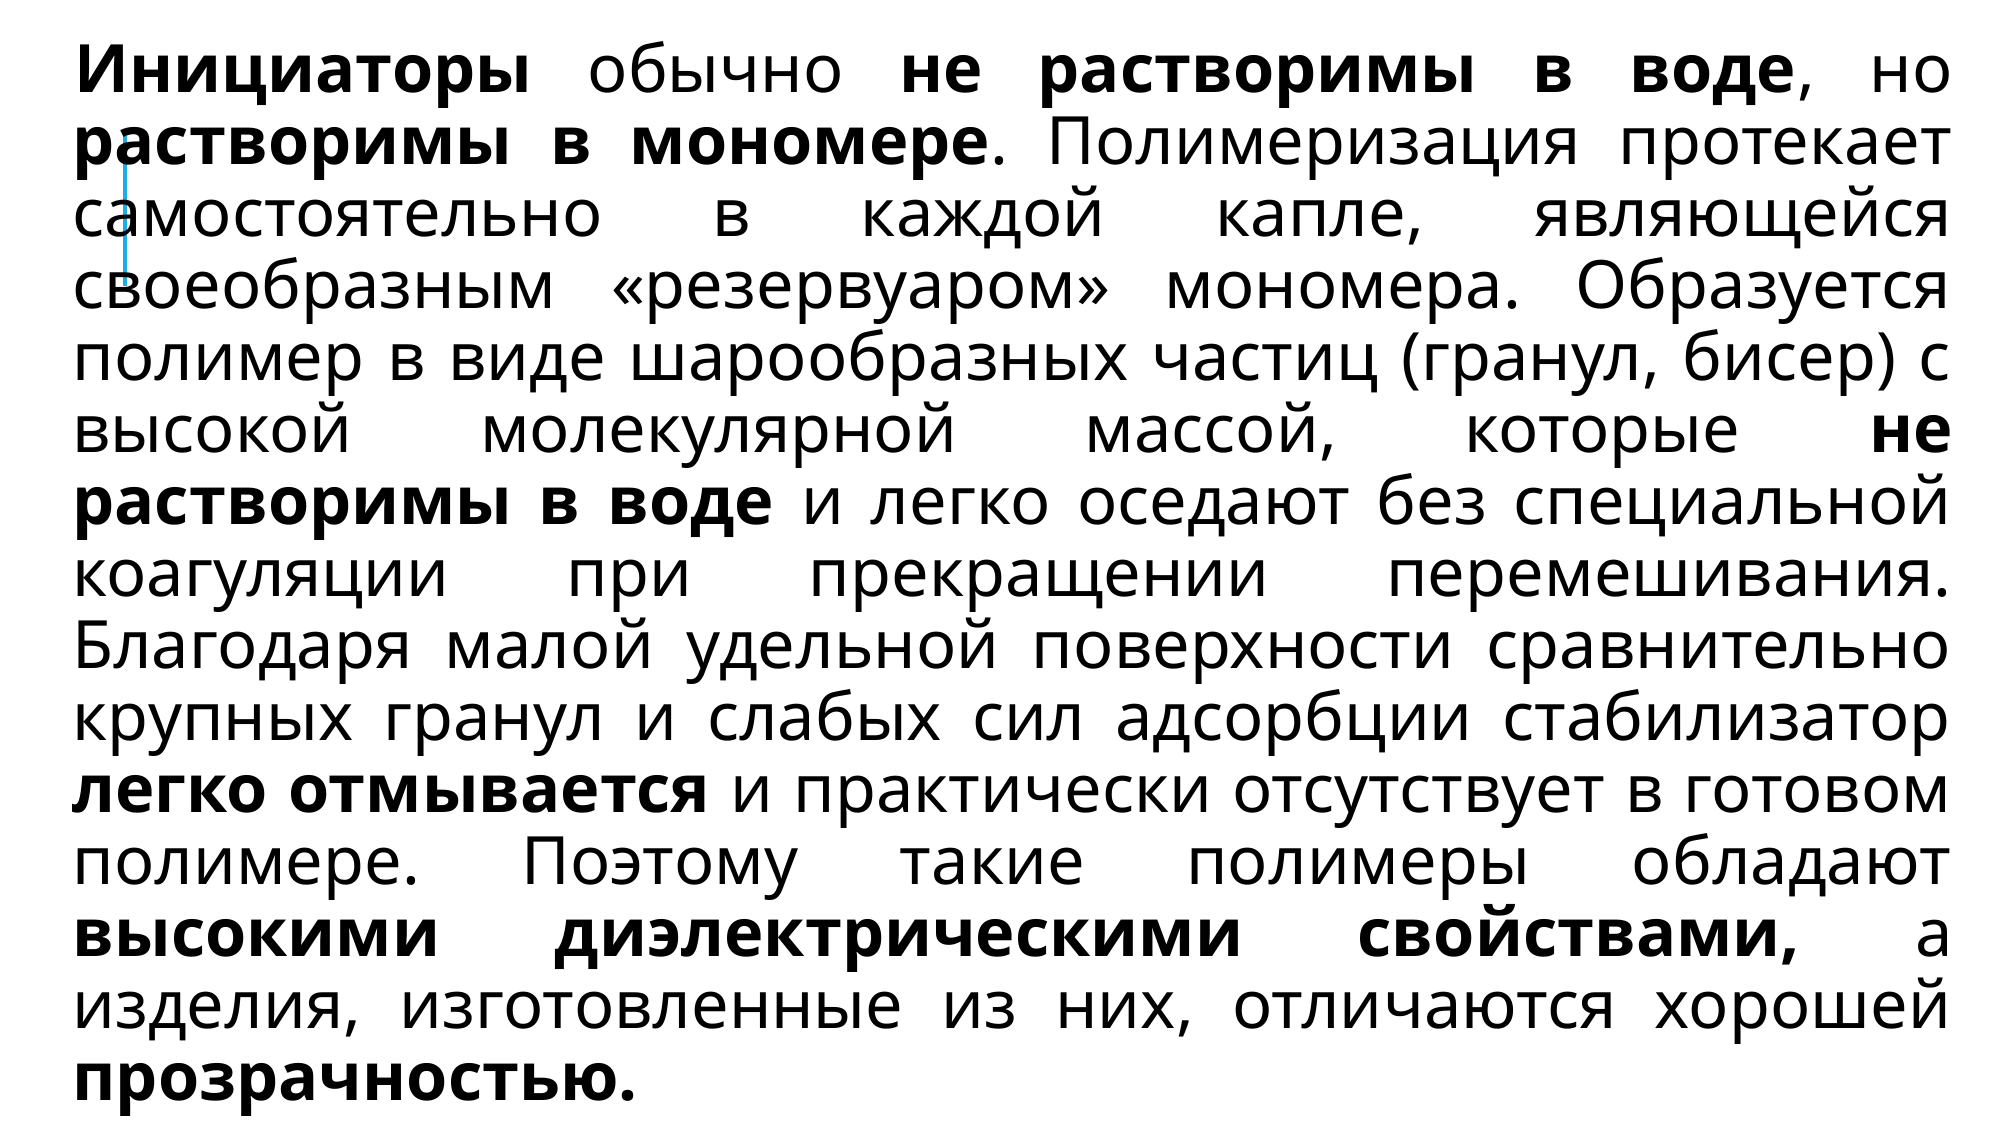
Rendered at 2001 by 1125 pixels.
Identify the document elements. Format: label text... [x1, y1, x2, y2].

list Инициаторы обычно не растворимы в воде, но растворимы в мономере. Полимеризация протекает самостоятельно в каждой капле, являющейся своеобразным «резервуаром» мономера. Образуется полимер в виде шарообразных частиц (гранул, бисер) с высокой молекулярной массой, которые не растворимы в воде и легко оседают без специальной коагуляции при прекращении перемешивания. Благодаря малой удельной поверхности сравнительно крупных гранул и слабых сил адсорбции стабилизатор легко отмывается и практически отсутствует в готовом полимере. Поэтому такие полимеры обладают высокими диэлектрическими свойствами, а изделия, изготовленные из них, отличаются хорошей прозрачностью. [50, 27, 1961, 1125]
